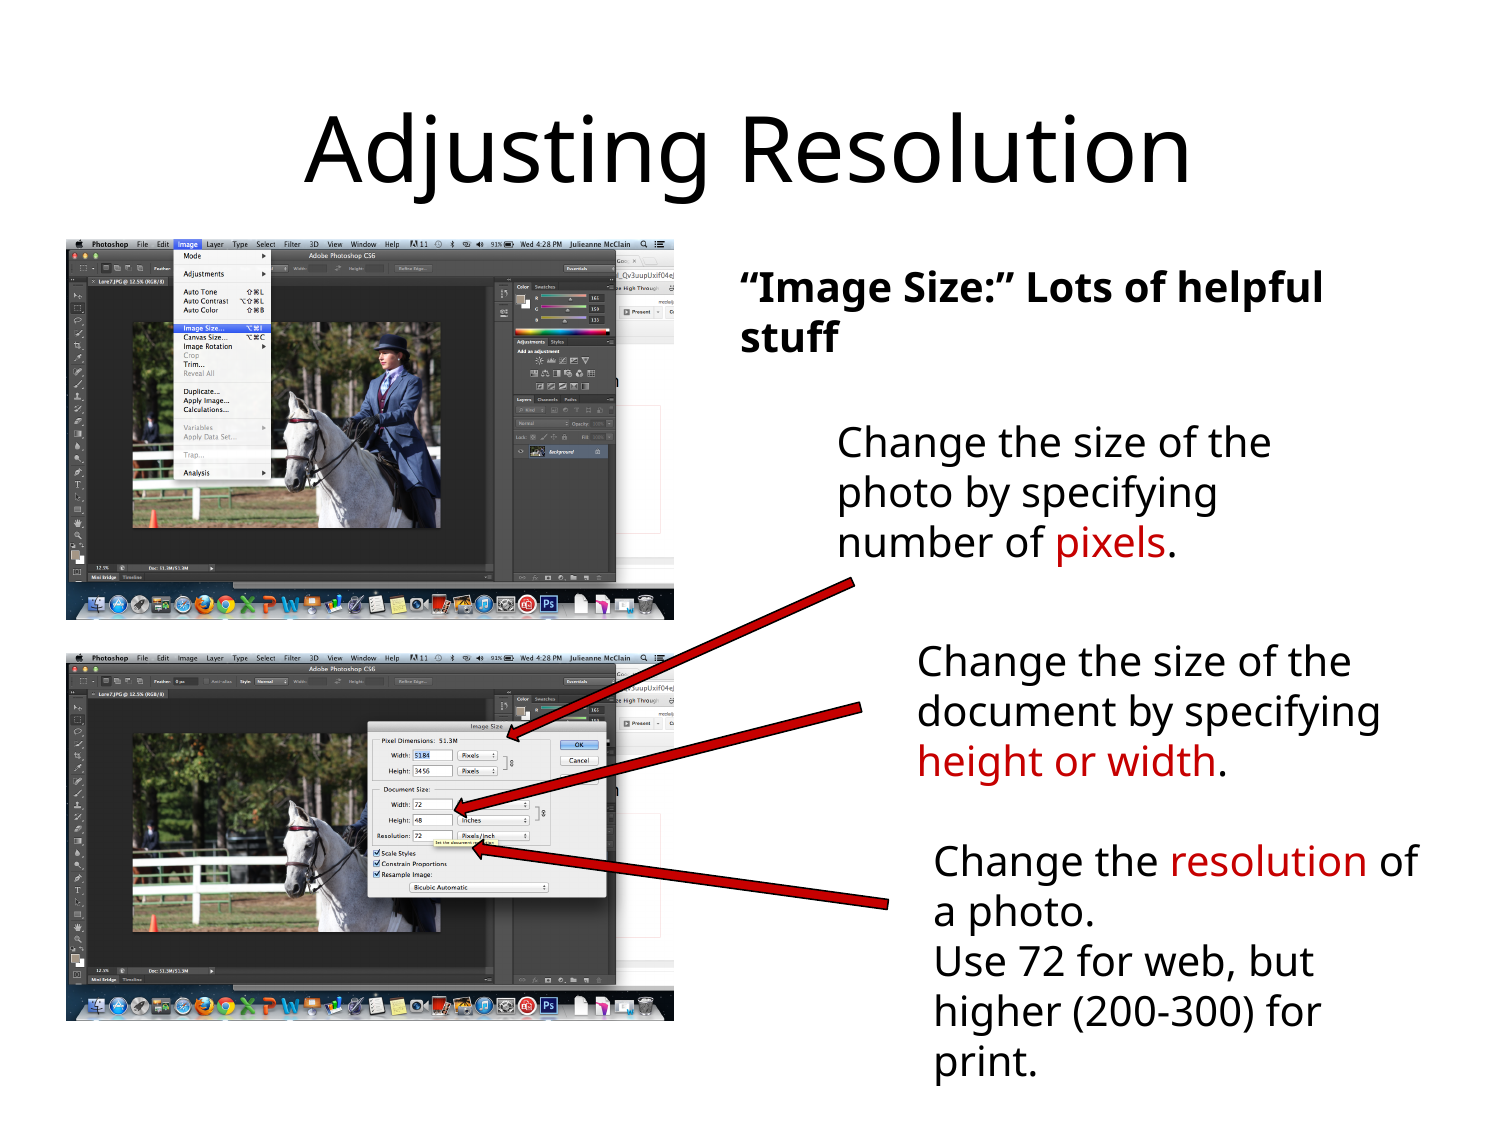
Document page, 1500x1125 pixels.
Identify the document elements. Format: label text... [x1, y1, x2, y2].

text_box [677, 577, 855, 665]
title Adjusting Resolution [112, 52, 1388, 240]
text_box “Image Size:” Lots of helpful stuff [725, 245, 1445, 586]
text_box Change the resolution of a photo. Use 72 for web, but higher (200-300) for print. [918, 820, 1445, 1062]
picture [66, 653, 674, 1021]
text_box [679, 870, 889, 910]
text_box Change the size of the document by specifying height or width. [901, 619, 1429, 777]
text_box Change the size of the photo by specifying number of pixels. [821, 401, 1349, 559]
picture [66, 239, 674, 620]
text_box [679, 702, 862, 759]
